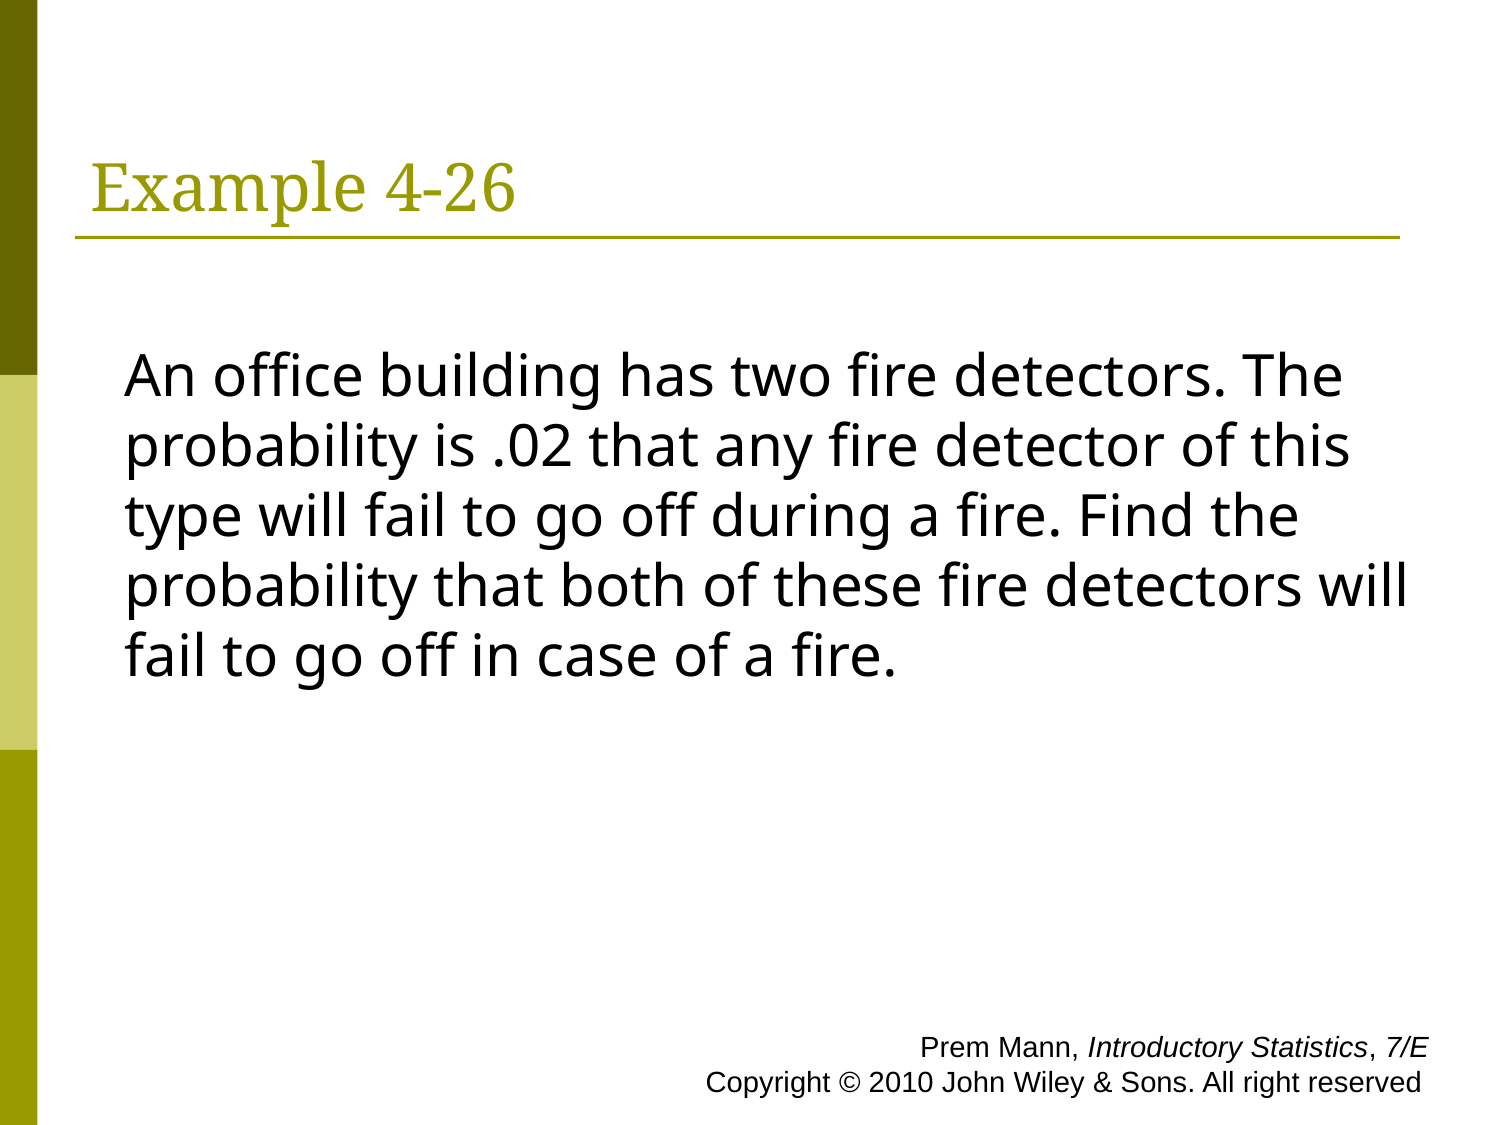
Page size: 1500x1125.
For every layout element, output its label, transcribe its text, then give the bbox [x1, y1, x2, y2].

list An office building has two fire detectors. The probability is .02 that any fire detector of this type will fail to go off during a fire. Find the probability that both of these fire detectors will fail to go off in case of a fire. [52, 330, 1470, 1007]
title Example 4-26 [74, 45, 1426, 233]
text_box Prem Mann, Introductory Statistics, 7/E Copyright © 2010 John Wiley & Sons. All right reserved [690, 1021, 1447, 1106]
